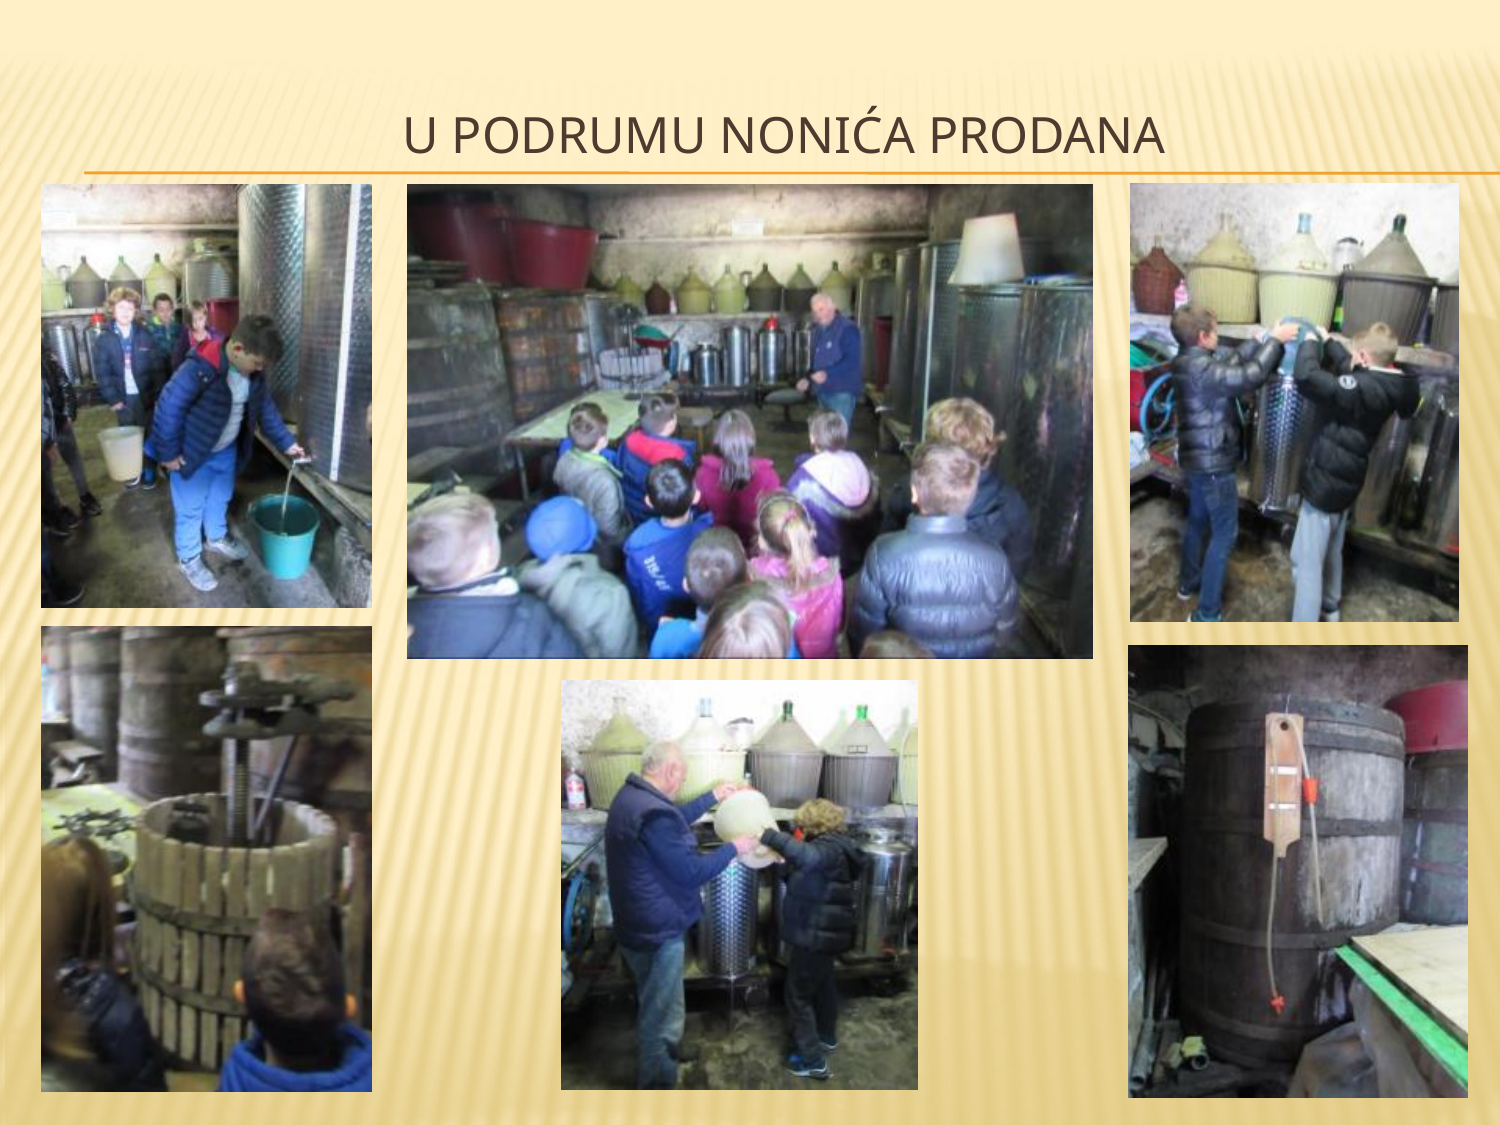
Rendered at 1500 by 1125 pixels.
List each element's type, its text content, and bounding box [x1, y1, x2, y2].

picture [1130, 183, 1459, 622]
picture [407, 184, 1093, 660]
title U podrumu NONIĆA prodana [49, 54, 1475, 213]
picture [40, 184, 373, 609]
picture [1127, 644, 1468, 1098]
picture [40, 626, 373, 1092]
picture [560, 680, 918, 1090]
